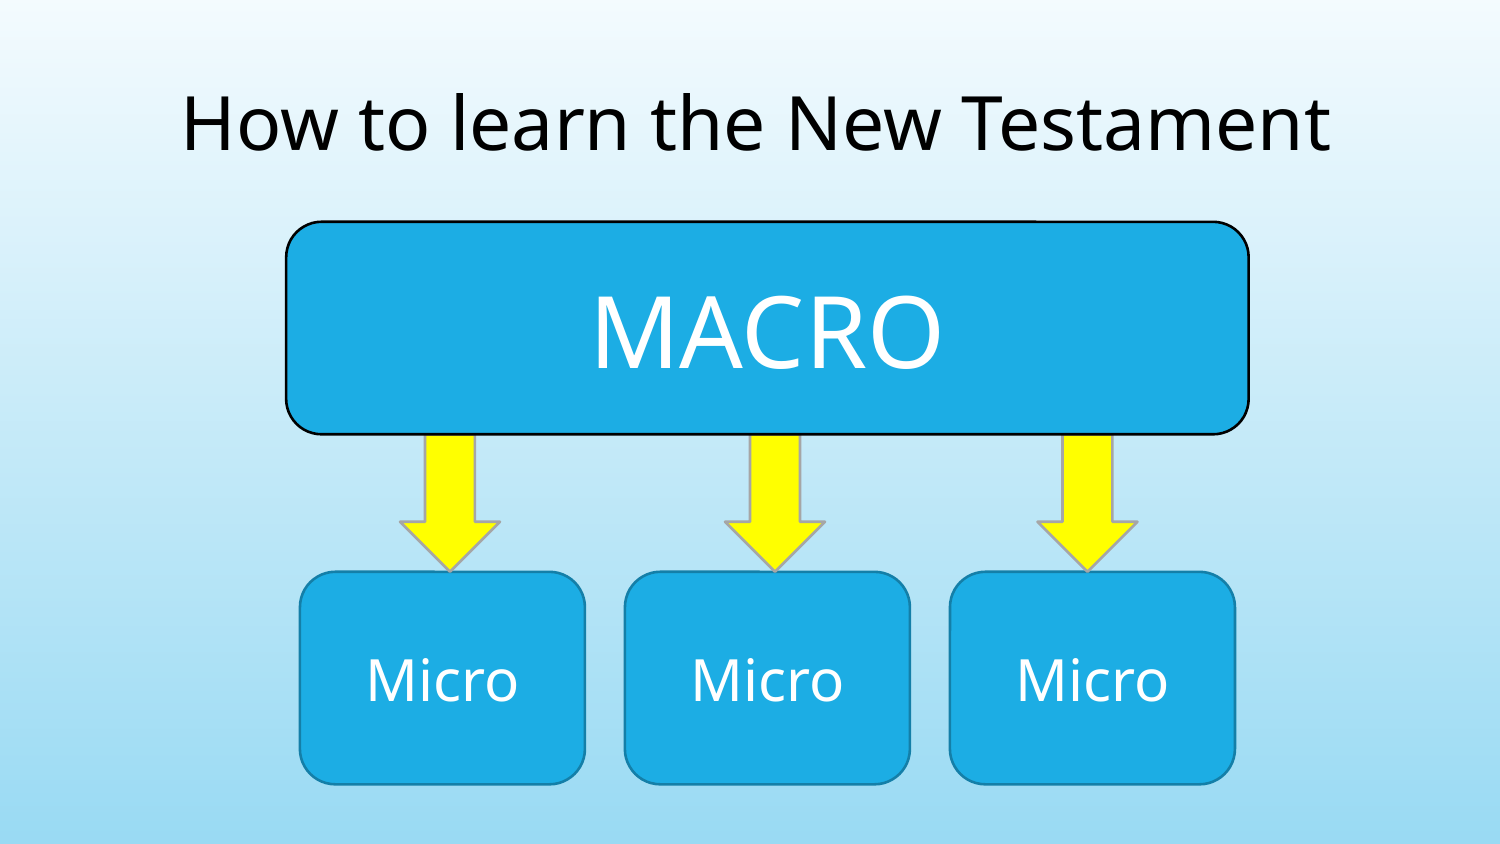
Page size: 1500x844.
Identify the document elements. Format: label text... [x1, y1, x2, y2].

text_box How to learn the New Testament [12, 67, 1500, 173]
text_box MACRO [284, 220, 1250, 430]
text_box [299, 434, 1236, 785]
